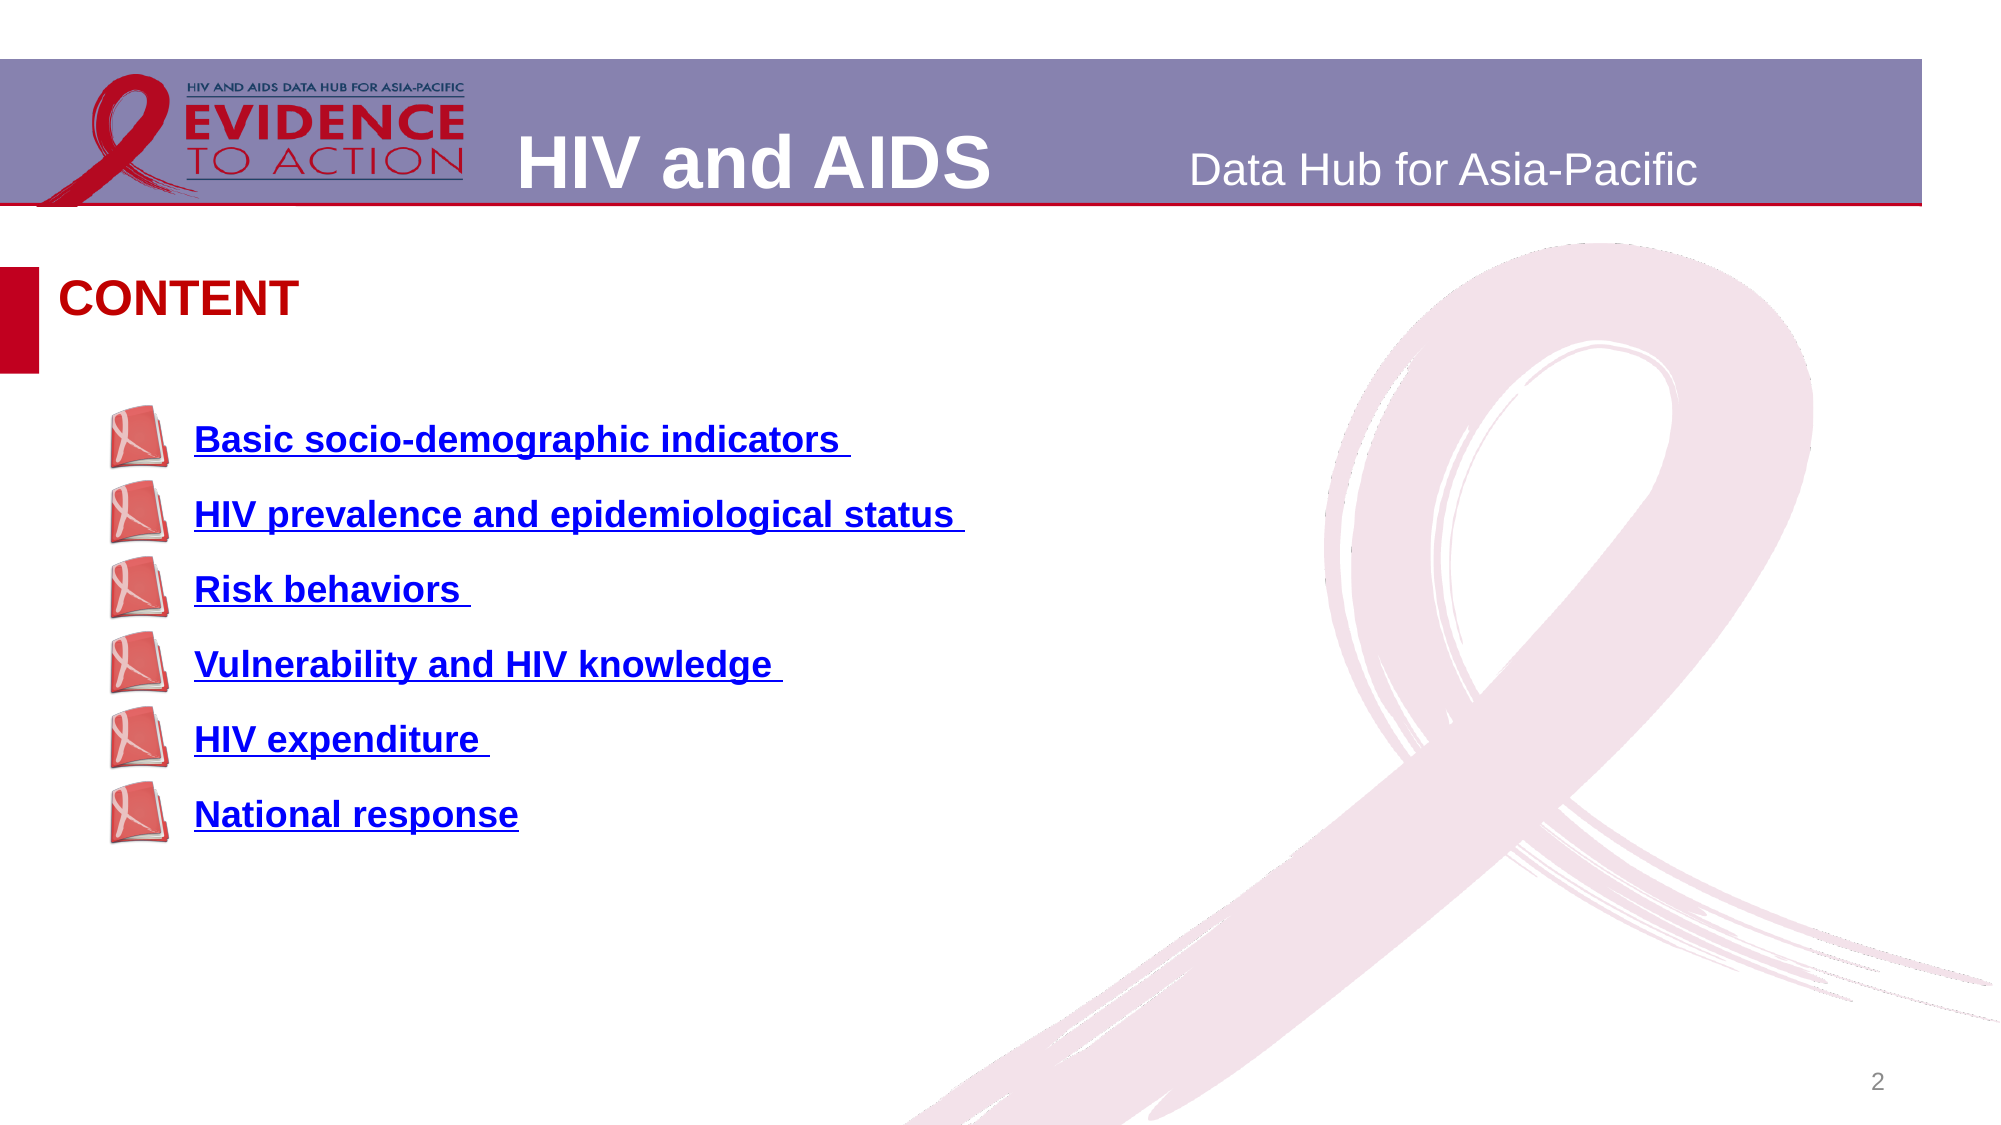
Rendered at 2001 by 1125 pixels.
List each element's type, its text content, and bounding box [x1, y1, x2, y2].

subtitle Basic socio-demographic indicators HIV prevalence and epidemiological status Risk behaviors Vulnerability and HIV knowledge HIV expenditure National response [92, 385, 1417, 917]
picture [706, 181, 2000, 1125]
picture [106, 630, 173, 696]
picture [106, 555, 173, 621]
picture [106, 479, 173, 546]
picture [11, 74, 469, 207]
picture [106, 705, 173, 771]
title CONTENT [43, 257, 1422, 341]
picture [106, 404, 173, 471]
slide_number 2 [1781, 1042, 1900, 1103]
picture [106, 780, 173, 846]
